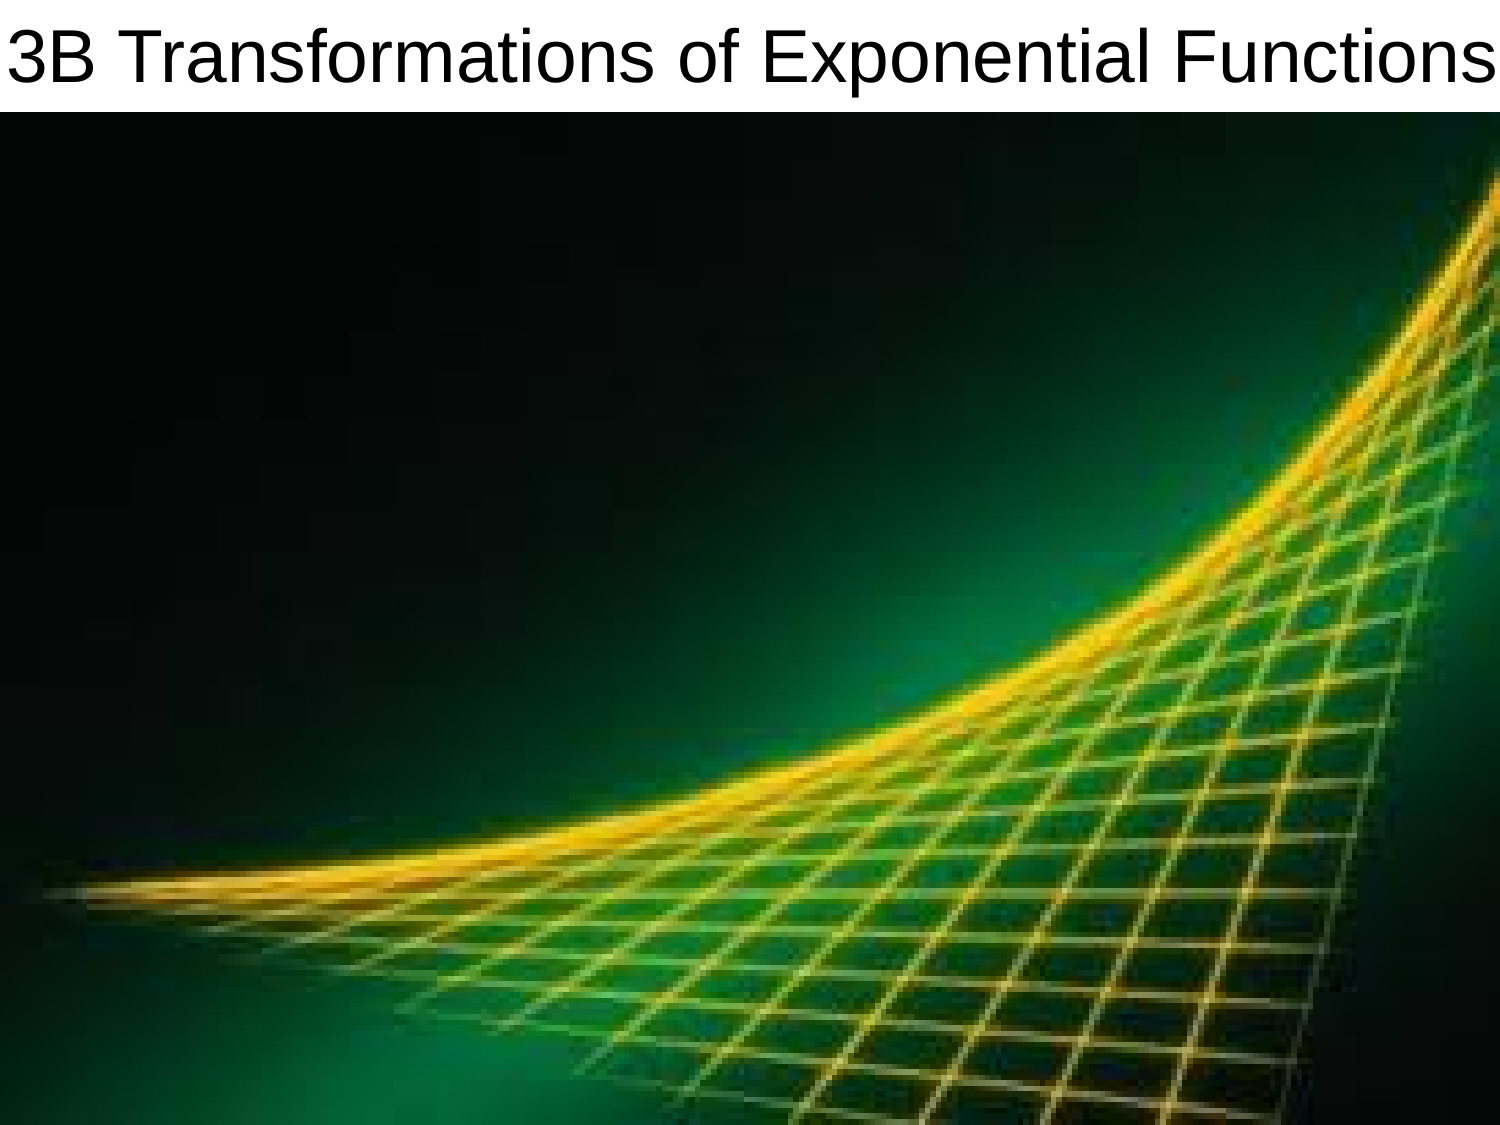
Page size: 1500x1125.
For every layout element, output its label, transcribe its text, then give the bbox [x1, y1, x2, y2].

text_box 3B Transformations of Exponential Functions [0, 0, 1500, 105]
picture [0, 112, 1500, 1125]
